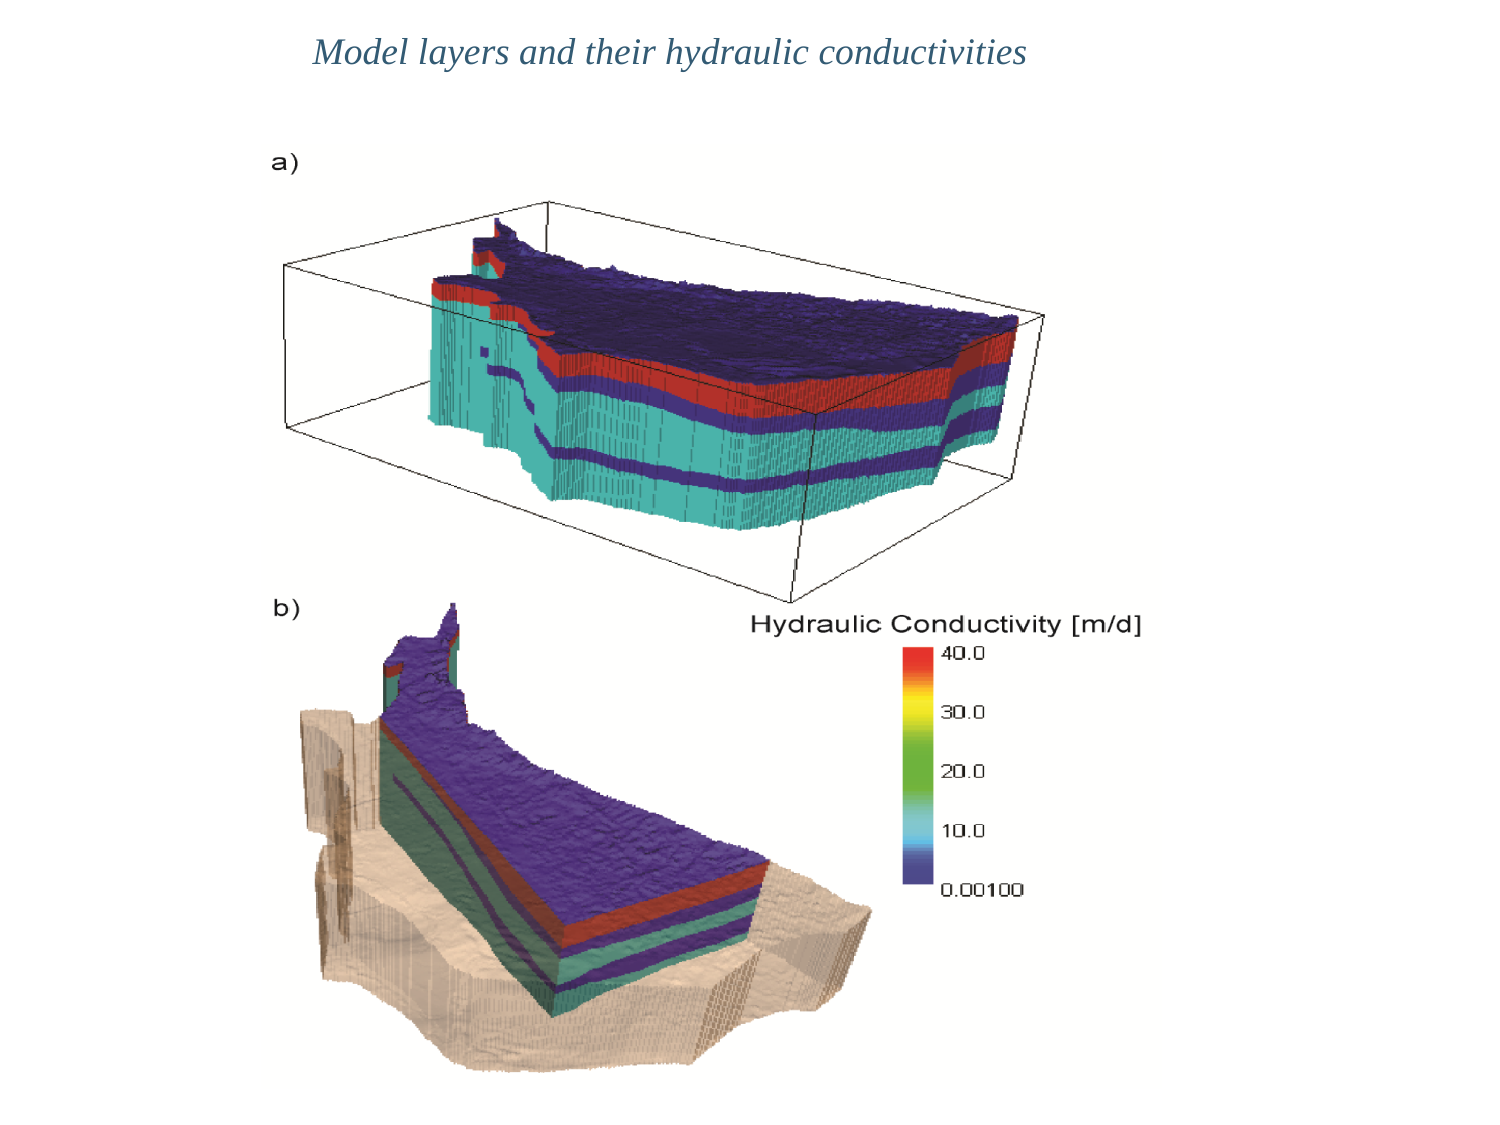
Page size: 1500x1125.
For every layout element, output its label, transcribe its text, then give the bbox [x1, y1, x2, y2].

text_box Model layers and their hydraulic conductivities [297, 19, 1125, 80]
picture [261, 144, 1162, 1089]
